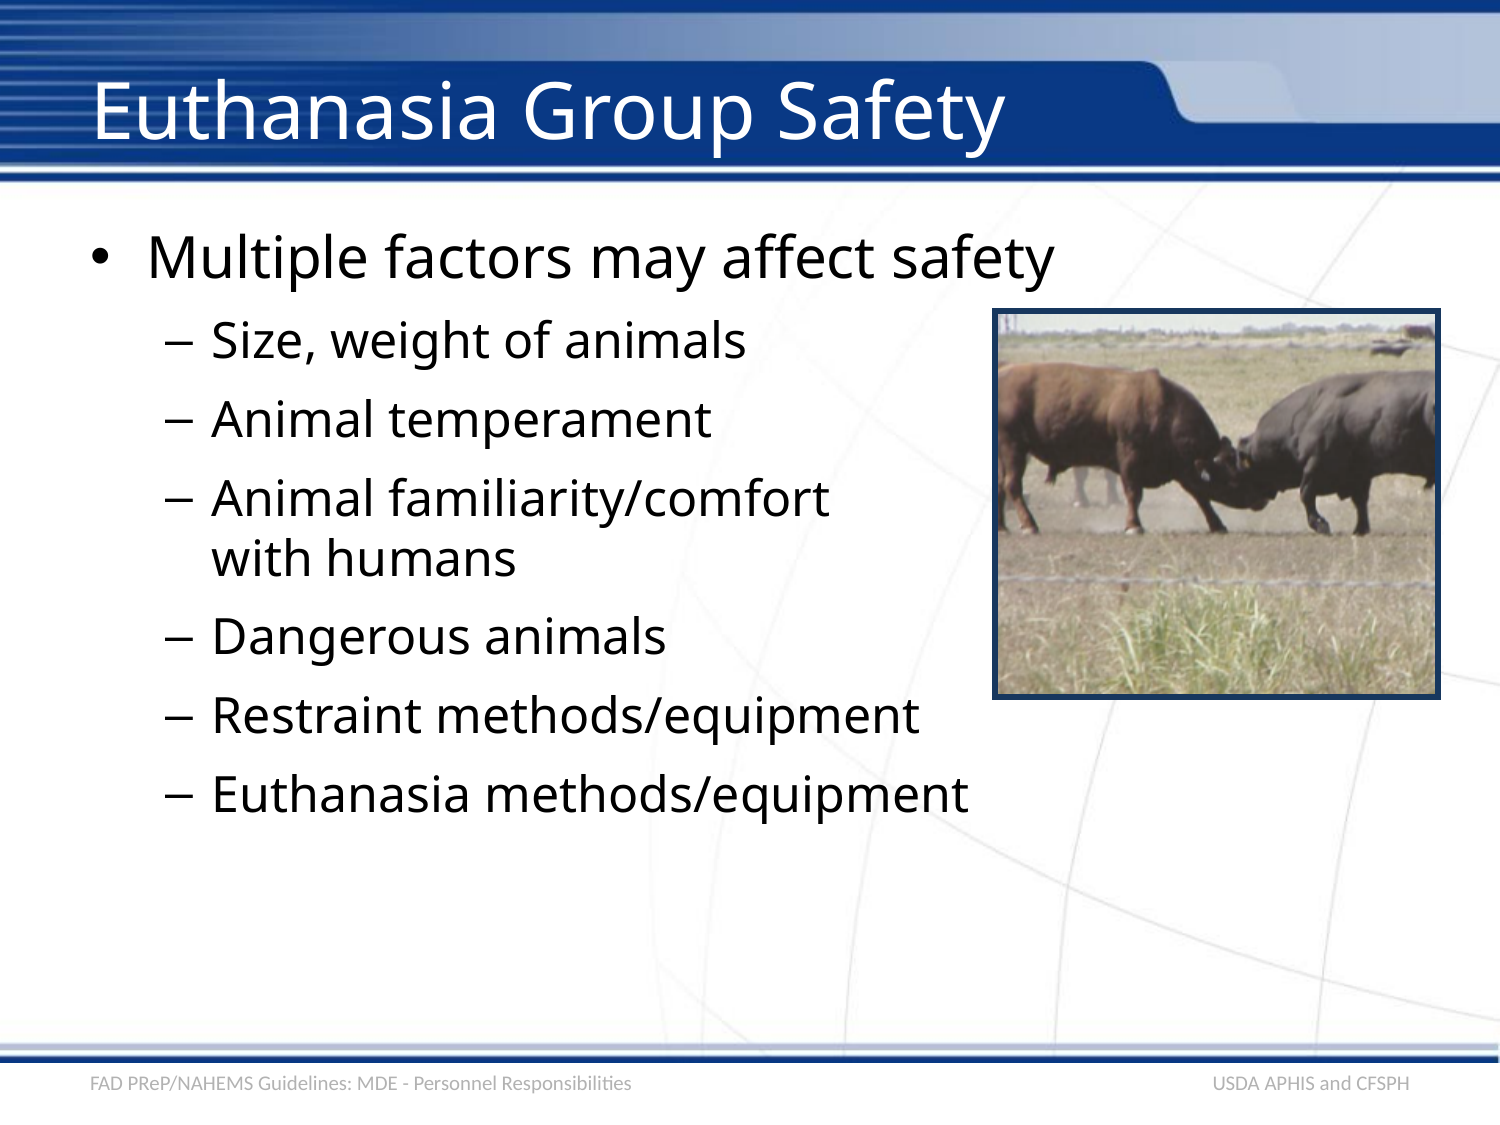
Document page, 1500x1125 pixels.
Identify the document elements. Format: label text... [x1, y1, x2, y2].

title Euthanasia Group Safety [75, 24, 1425, 163]
picture [0, 0, 1500, 1063]
footer FAD PReP/NAHEMS Guidelines: MDE - Personnel Responsibilities [75, 1042, 825, 1103]
slide_number USDA APHIS and CFSPH [1074, 1042, 1425, 1103]
list Multiple factors may affect safety Size, weight of animals Animal temperament Animal familiarity/comfort with humans Dangerous animals Restraint methods/equipment Euthanasia methods/equipment [75, 212, 1425, 1025]
